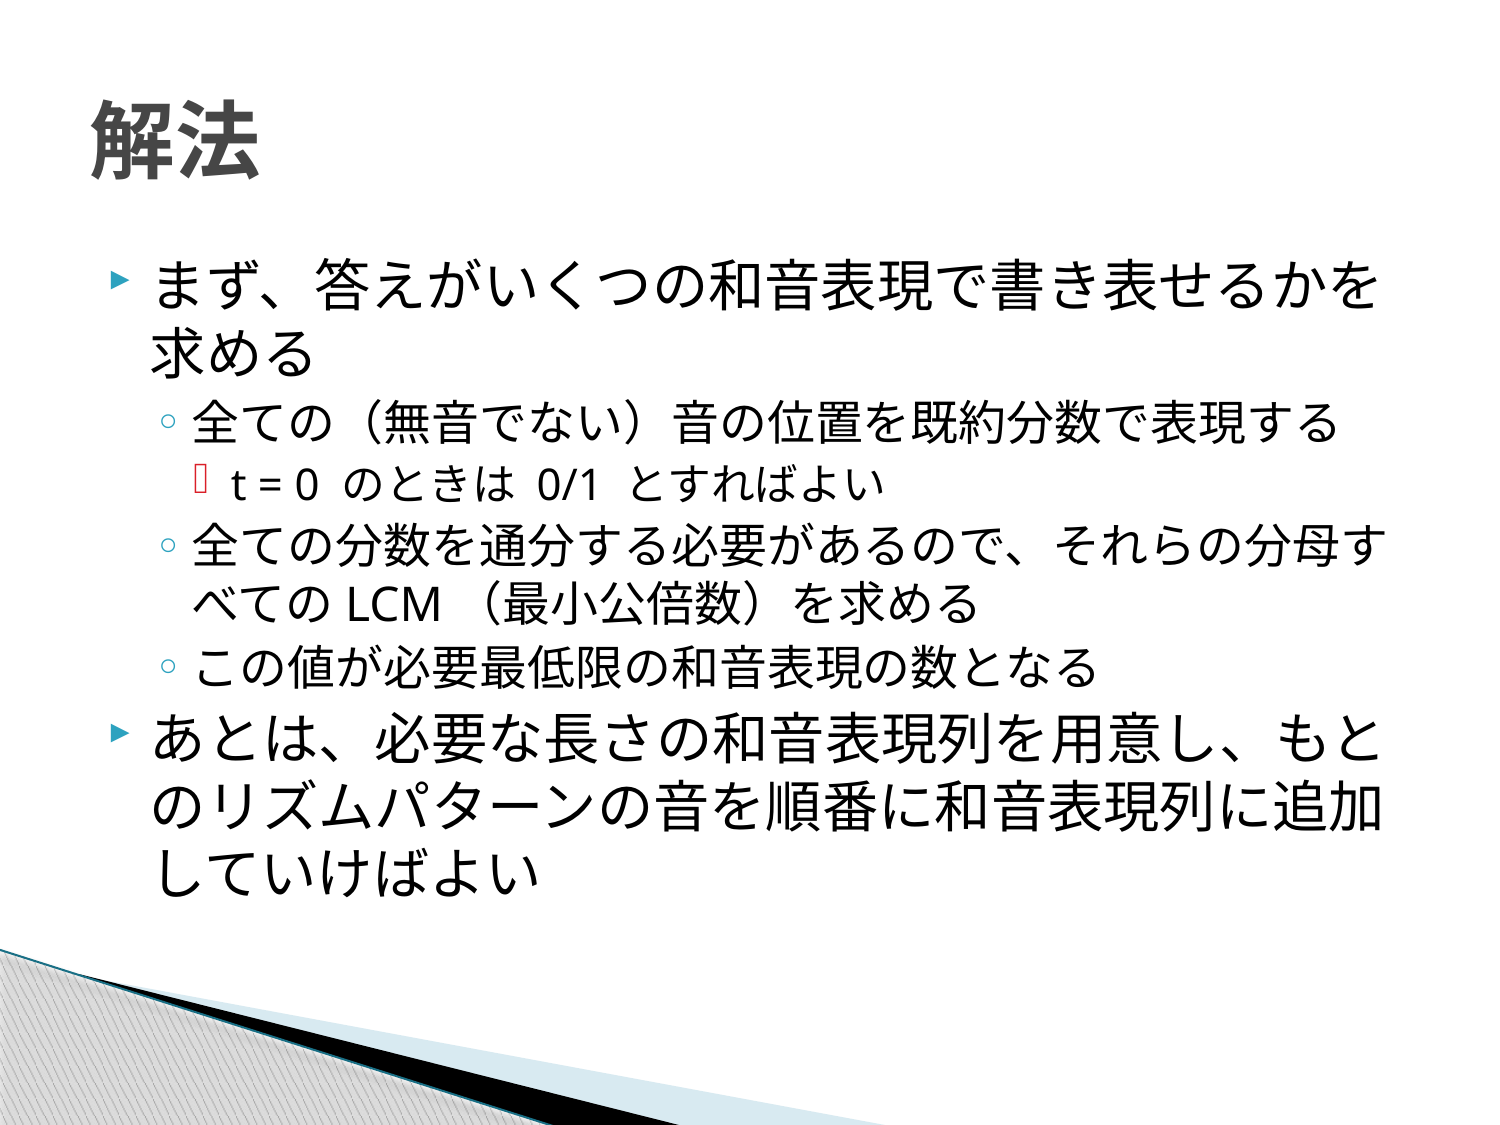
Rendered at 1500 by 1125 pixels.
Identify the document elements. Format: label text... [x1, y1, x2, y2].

list まず、答えがいくつの和音表現で書き表せるかを求める 全ての（無音でない）音の位置を既約分数で表現する t = 0 のときは 0/1 とすればよい 全ての分数を通分する必要があるので、それらの分母すべてのLCM（最小公倍数）を求める この値が必要最低限の和音表現の数となる あとは、必要な長さの和音表現列を用意し、もとのリズムパターンの音を順番に和音表現列に追加していけばよい [75, 243, 1425, 986]
title 解法 [75, 45, 1425, 233]
